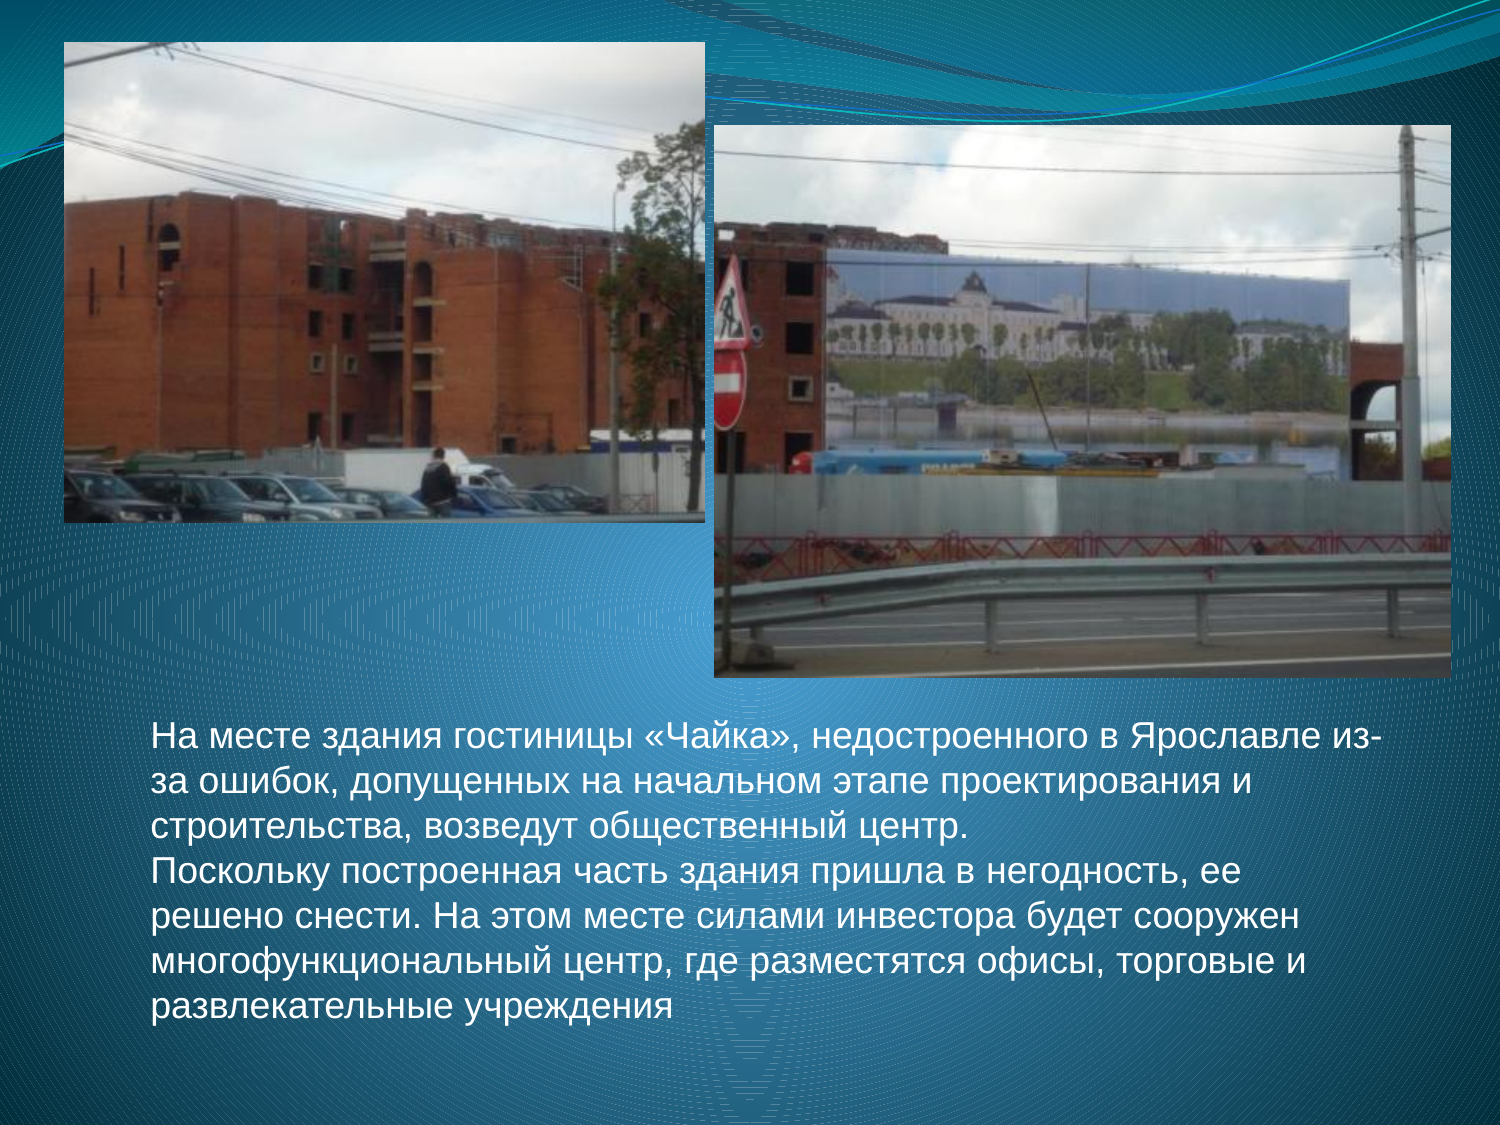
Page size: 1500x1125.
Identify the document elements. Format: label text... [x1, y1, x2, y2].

text_box На месте здания гостиницы «Чайка», недостроенного в Ярославле из-за ошибок, допущенных на начальном этапе проектирования и строительства, возведут общественный центр. Поскольку построенная часть здания пришла в негодность, ее решено снести. На этом месте силами инвестора будет сооружен многофункциональный центр, где разместятся офисы, торговые и развлекательные учреждения [135, 704, 1400, 1034]
picture [64, 42, 705, 523]
picture [714, 125, 1451, 678]
